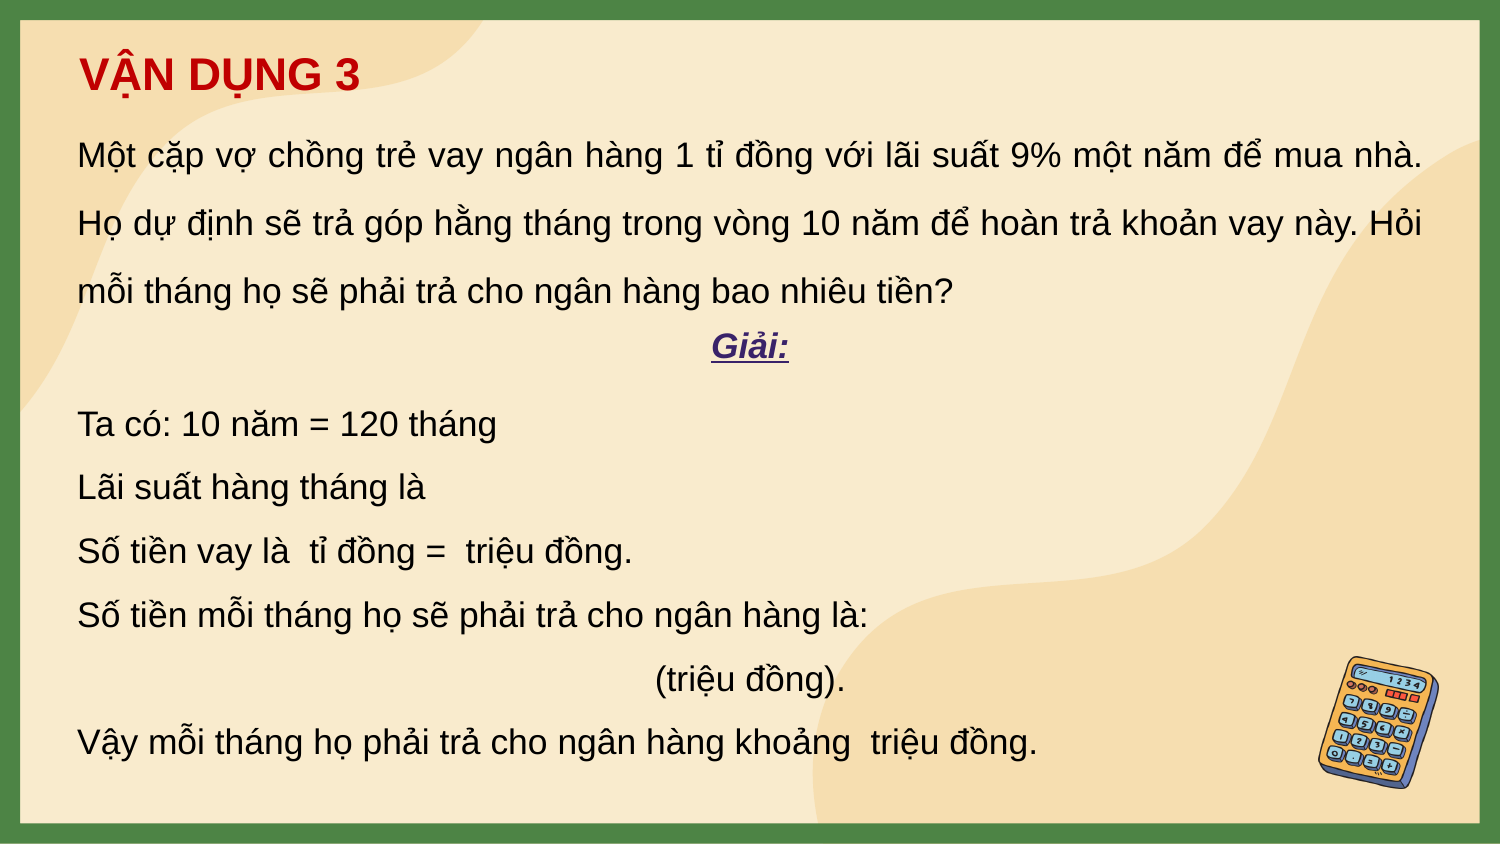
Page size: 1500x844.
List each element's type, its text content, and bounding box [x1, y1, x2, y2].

picture [1318, 656, 1439, 790]
text_box Giải: [696, 316, 805, 374]
text_box Một cặp vợ chồng trẻ vay ngân hàng 1 tỉ đồng với lãi suất 9% một năm để mua nhà. Họ dự định sẽ trả góp hằng tháng trong vòng 10 năm để hoàn trả khoản vay này. Hỏi mỗi tháng họ sẽ phải trả cho ngân hàng bao nhiêu tiền? [62, 98, 1439, 318]
text_box VẬN DỤNG 3 [64, 36, 376, 107]
